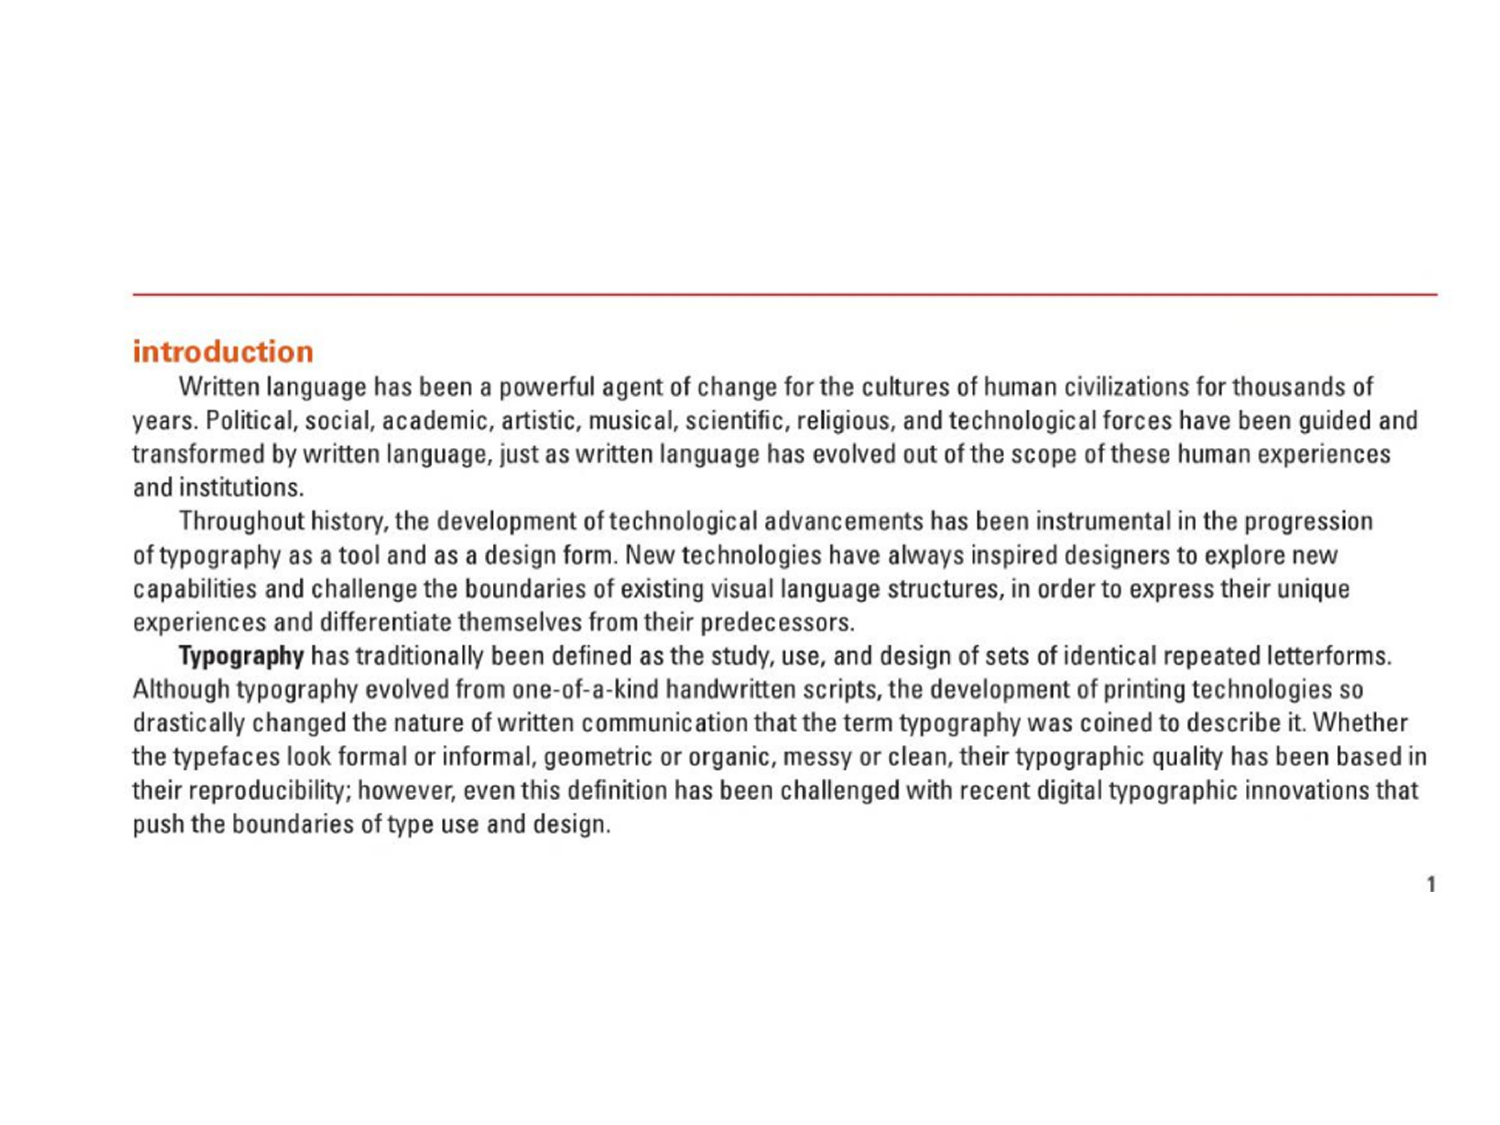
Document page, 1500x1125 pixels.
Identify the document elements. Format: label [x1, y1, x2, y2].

picture [47, 87, 1500, 1125]
